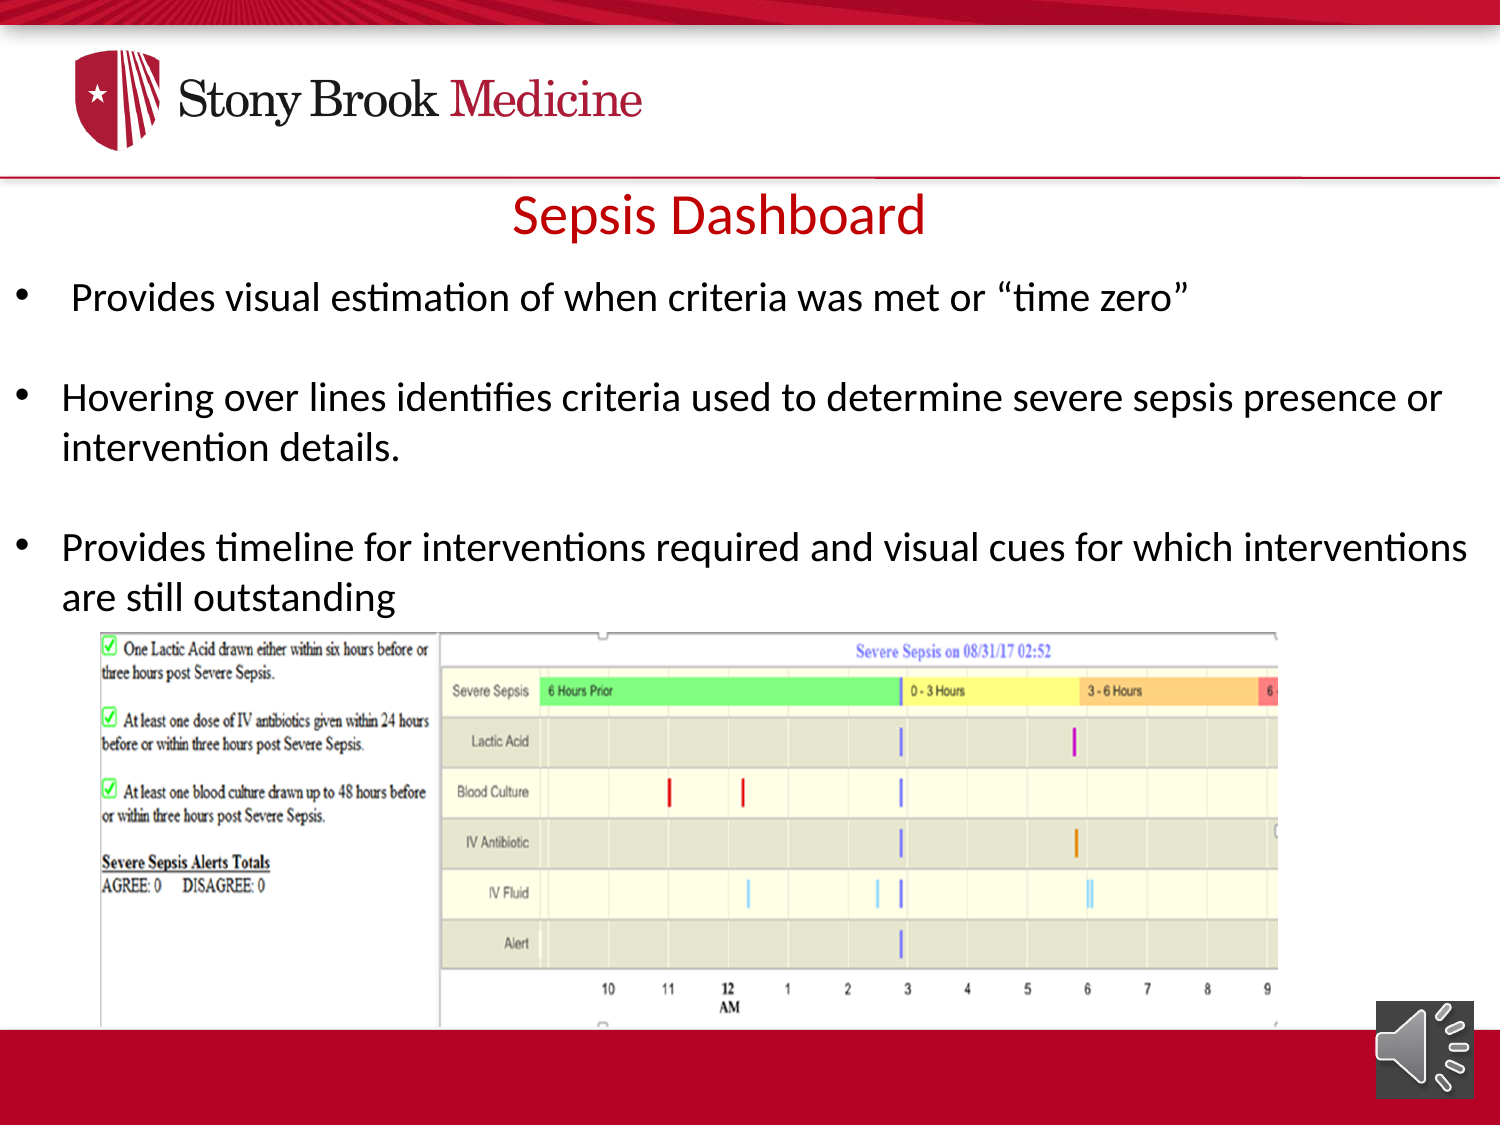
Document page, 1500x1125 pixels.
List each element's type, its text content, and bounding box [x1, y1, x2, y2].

text_box Sepsis Dashboard [497, 169, 1123, 254]
picture [75, 48, 642, 151]
picture [99, 632, 1278, 1028]
text_box Provides visual estimation of when criteria was met or “time zero” Hovering over lines identifies criteria used to determine severe sepsis presence or intervention details. Provides timeline for interventions required and visual cues for which interventions are still outstanding [0, 212, 1500, 628]
picture [0, 0, 1500, 25]
picture [1374, 999, 1476, 1101]
